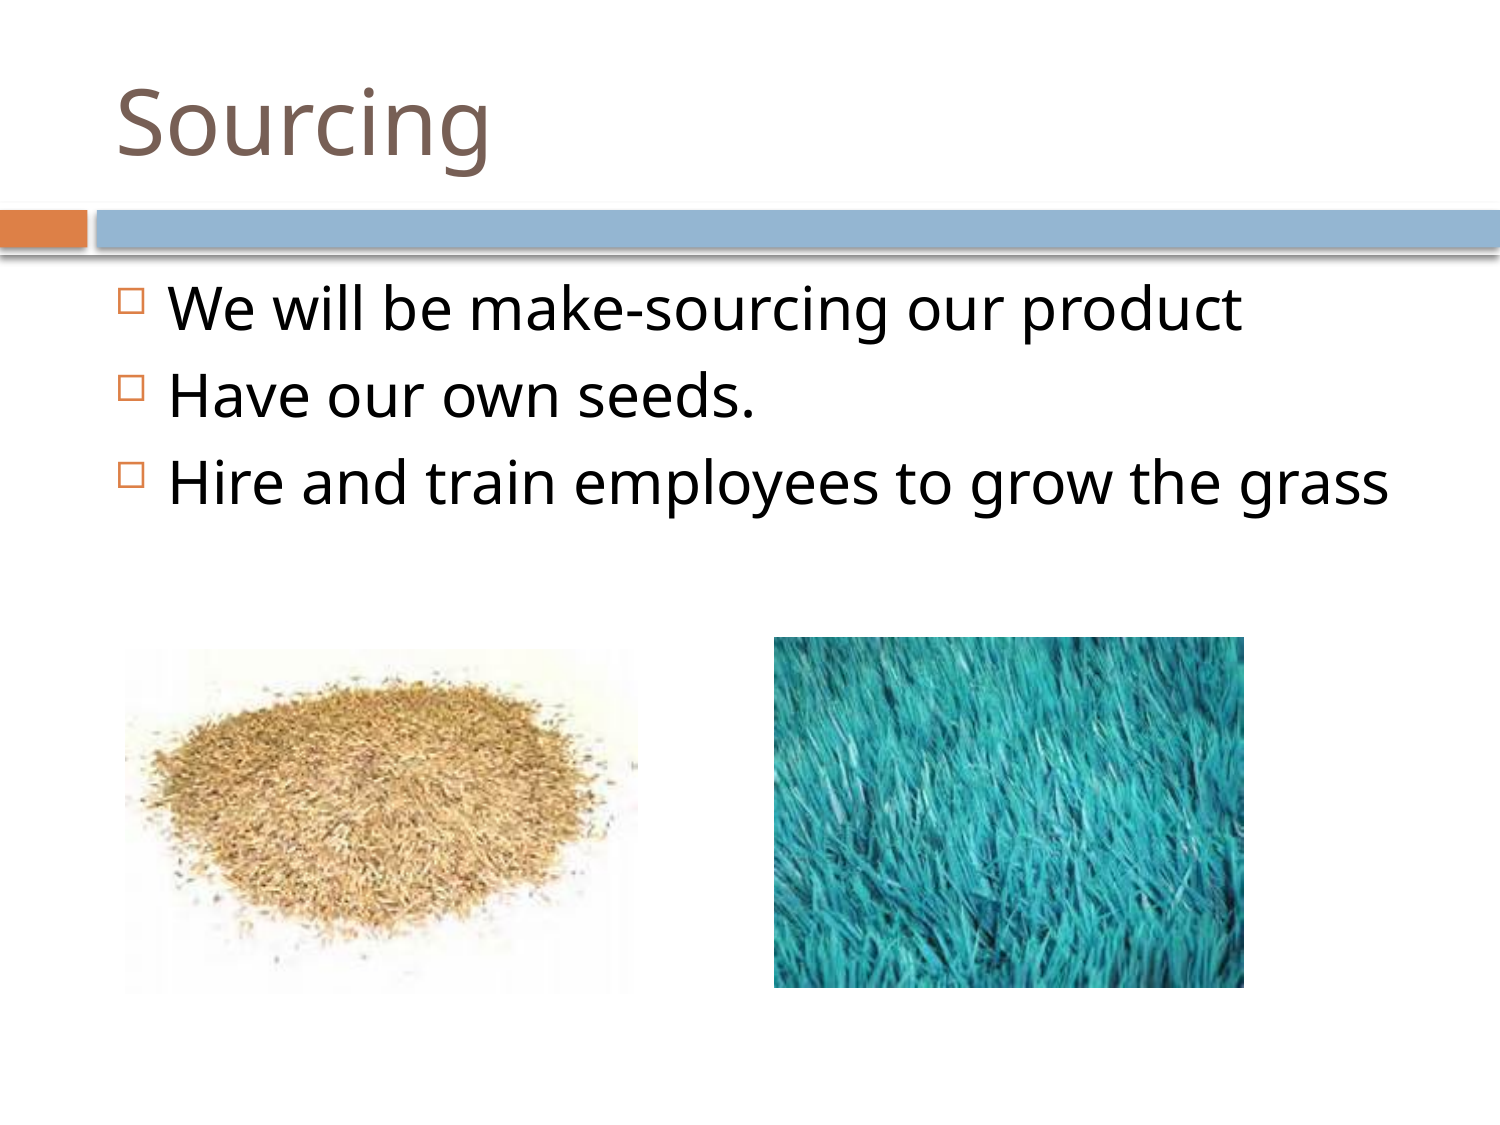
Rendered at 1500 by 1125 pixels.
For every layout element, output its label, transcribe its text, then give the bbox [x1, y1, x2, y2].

picture [774, 637, 1244, 988]
list We will be make-sourcing our product Have our own seeds. Hire and train employees to grow the grass [100, 262, 1438, 1000]
title Sourcing [100, 37, 1438, 200]
picture [124, 649, 638, 994]
